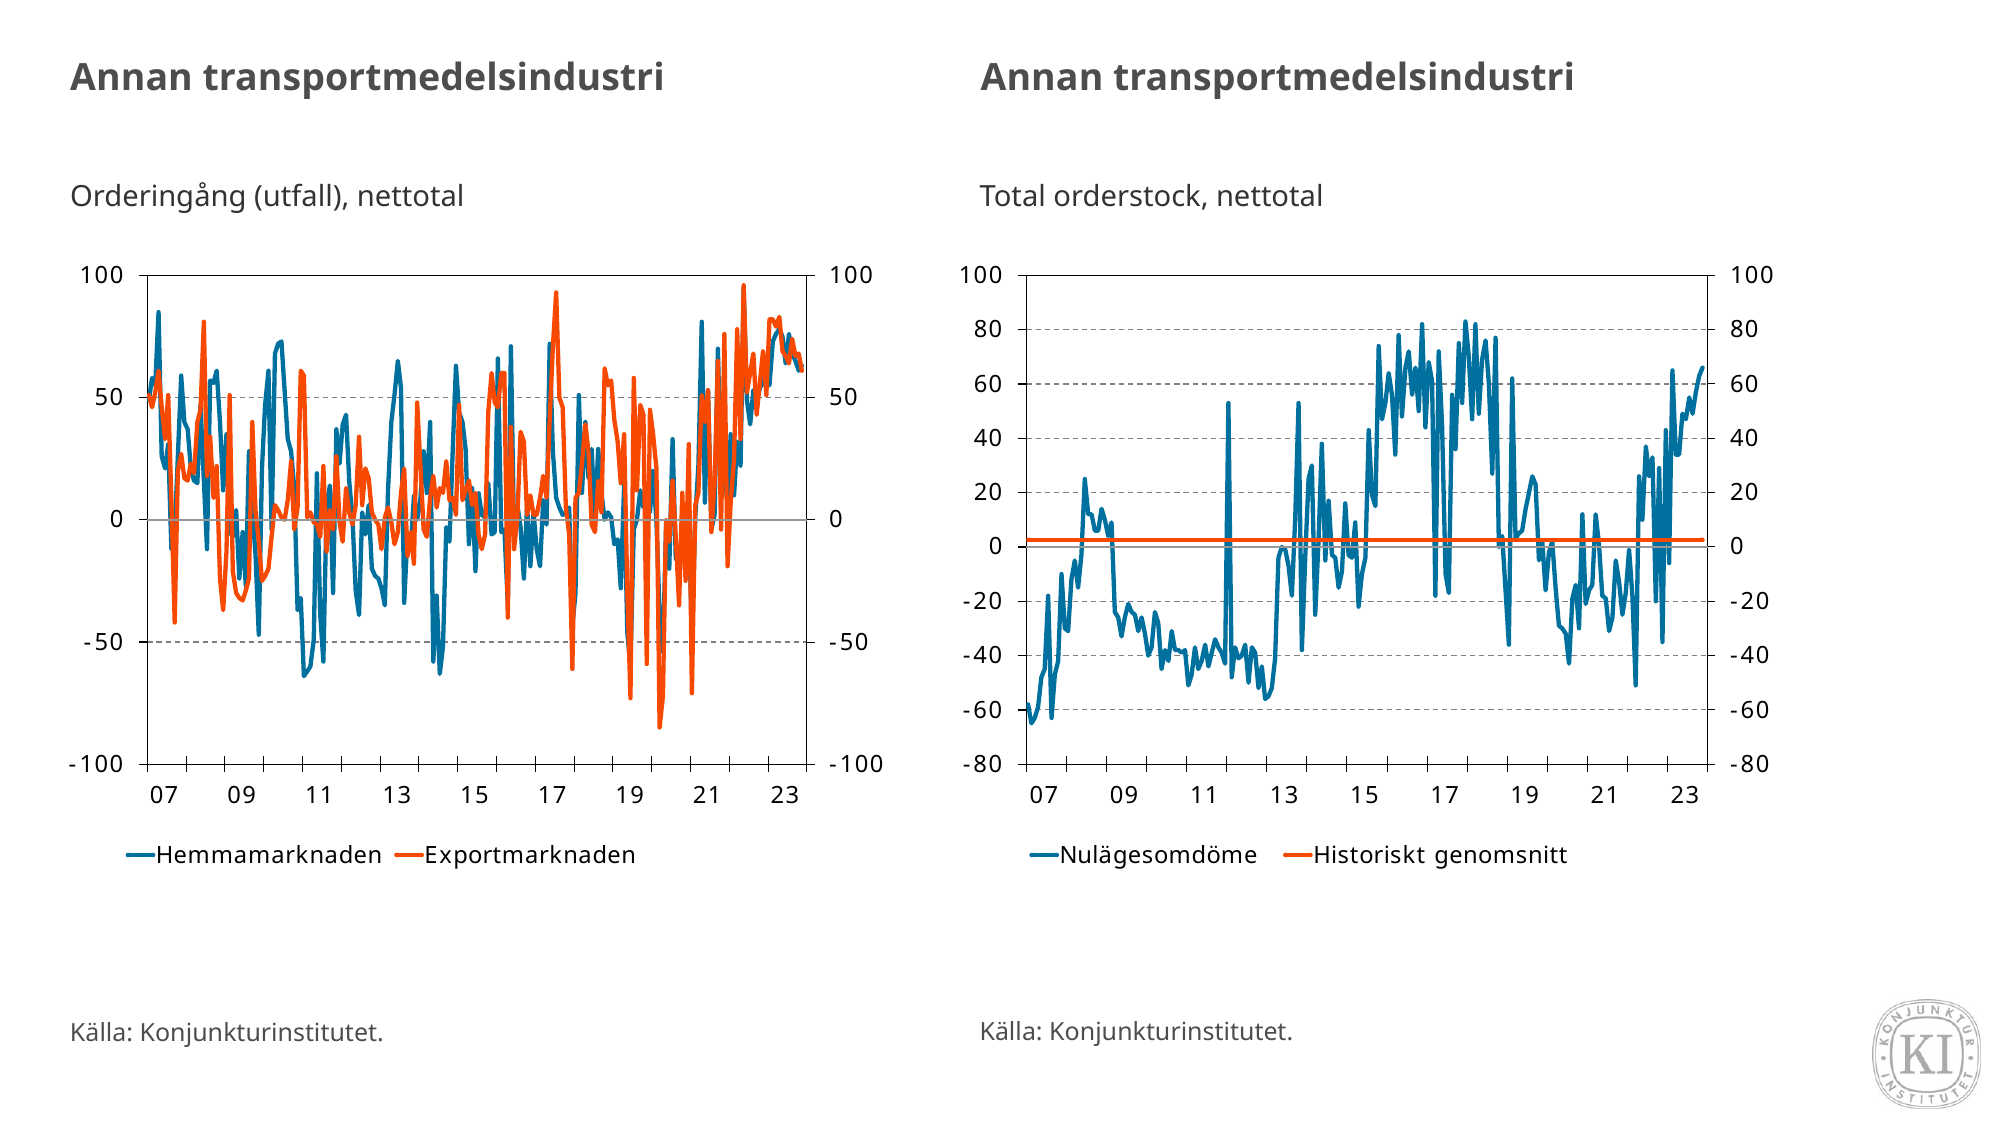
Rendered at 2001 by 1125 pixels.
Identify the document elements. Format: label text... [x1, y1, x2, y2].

subtitle Källa: Konjunkturinstitutet. [55, 1008, 938, 1106]
list Orderingång (utfall), nettotal [55, 137, 938, 220]
picture [1872, 999, 1981, 1109]
list Total orderstock, nettotal [964, 137, 1848, 220]
list Annan transportmedelsindustri [965, 45, 1849, 129]
list Källa: Konjunkturinstitutet. [964, 1008, 1848, 1106]
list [941, 249, 1829, 874]
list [51, 249, 939, 874]
title Annan transportmedelsindustri [55, 45, 938, 128]
